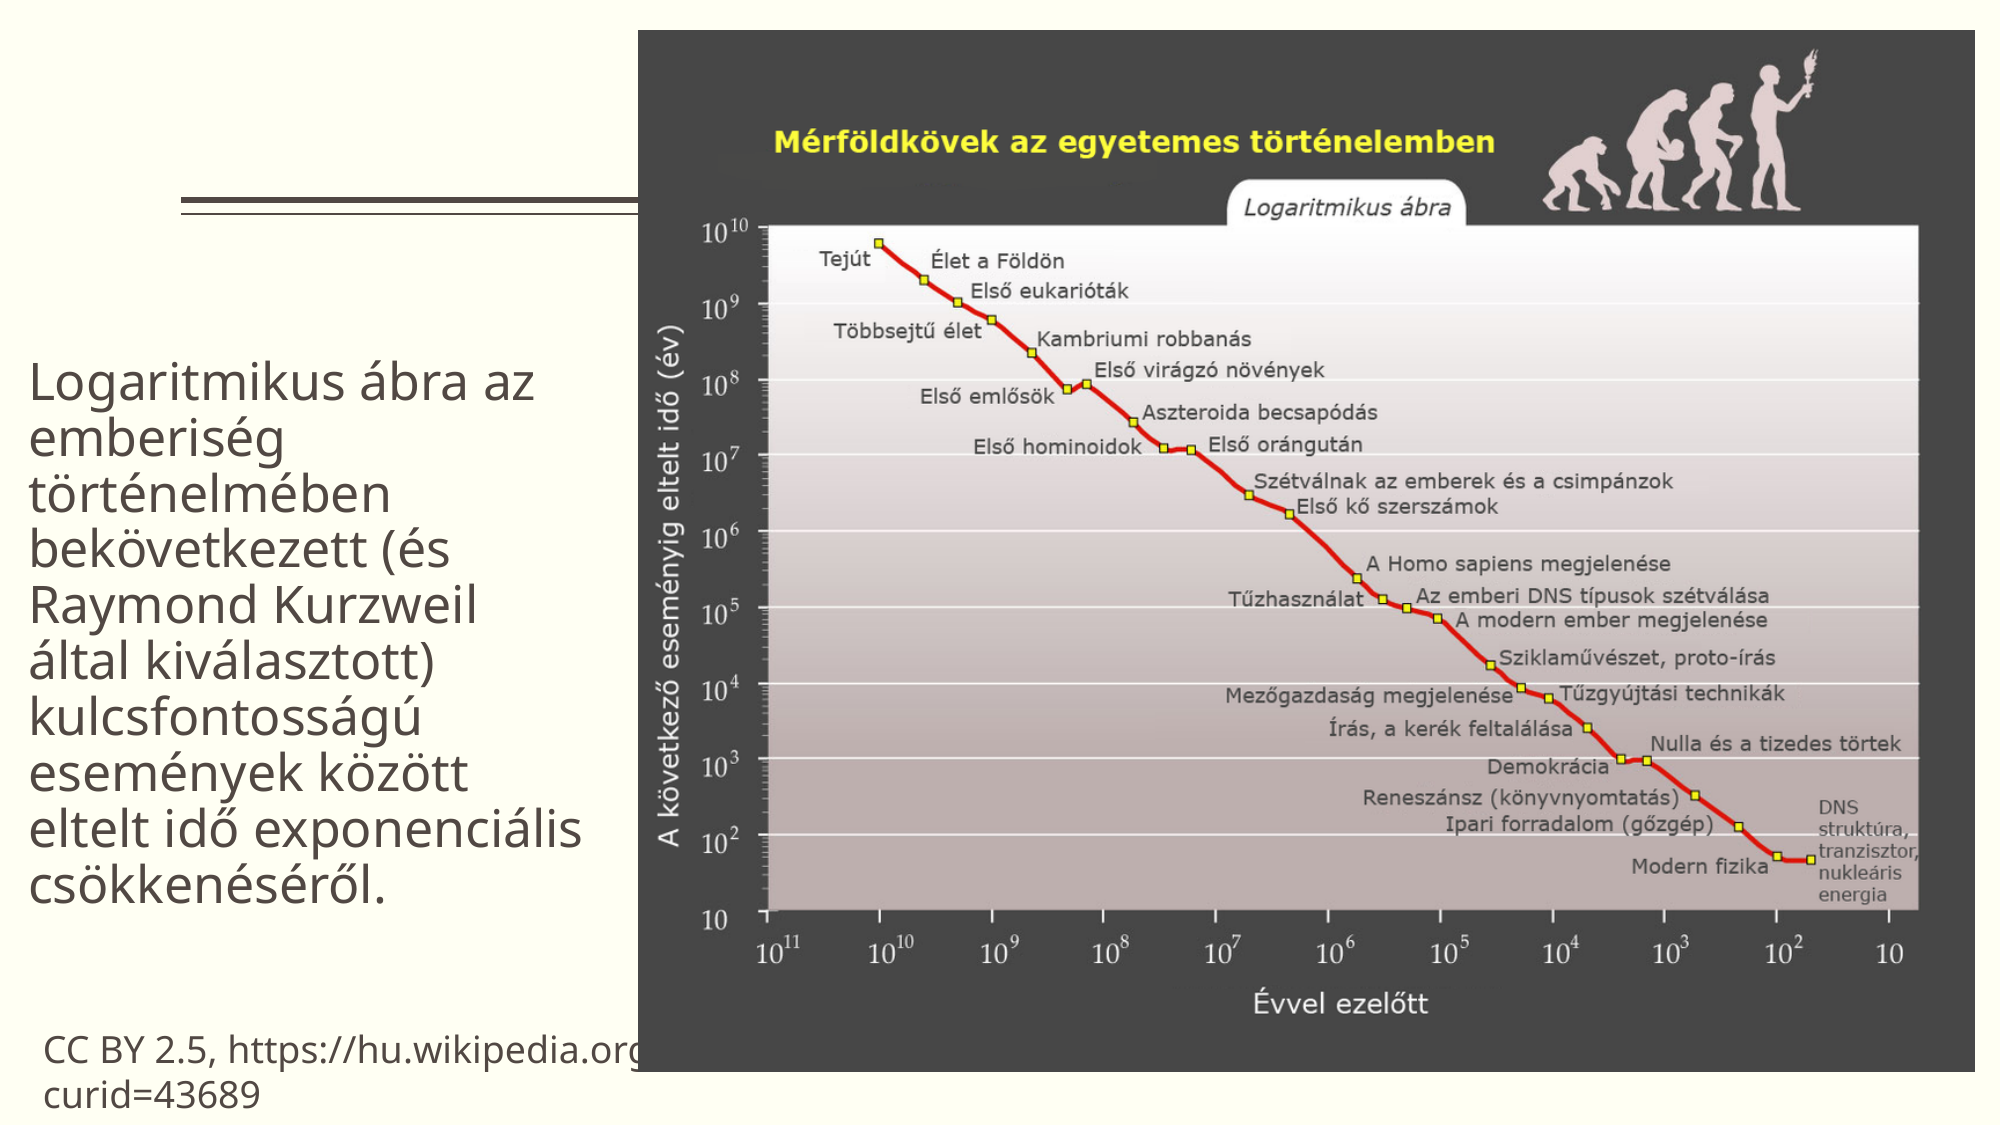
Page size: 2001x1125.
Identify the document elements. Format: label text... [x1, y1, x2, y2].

text_box CC BY 2.5, https://hu.wikipedia.org/w/index.php?curid=43689 [28, 1018, 1029, 1124]
picture [638, 30, 1975, 1072]
title Logaritmikus ábra az emberiség történelmében bekövetkezett (és Raymond Kurzweil által kiválasztott) kulcsfontosságú események között eltelt idő exponenciális csökkenéséről. [28, 286, 588, 922]
